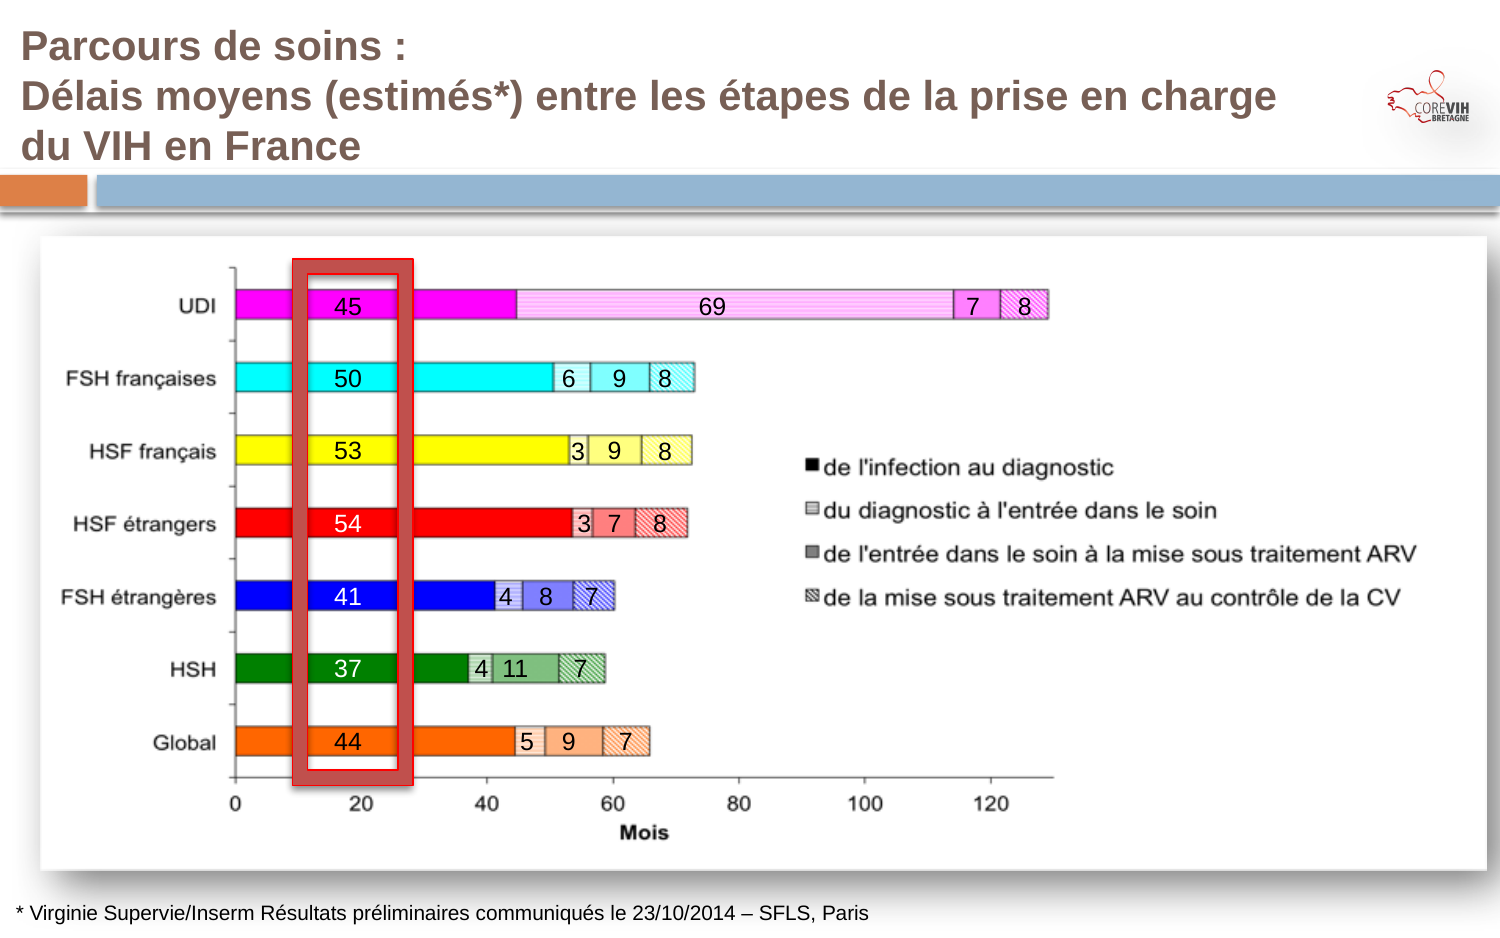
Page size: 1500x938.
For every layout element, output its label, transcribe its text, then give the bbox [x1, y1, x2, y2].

text_box * Virginie Supervie/Inserm Résultats préliminaires communiqués le 23/10/2014 – SFLS, Paris [1, 891, 885, 932]
title Parcours de soins : Délais moyens (estimés*) entre les étapes de la prise en charge du VIH en France [5, 15, 1332, 173]
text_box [39, 236, 1487, 872]
